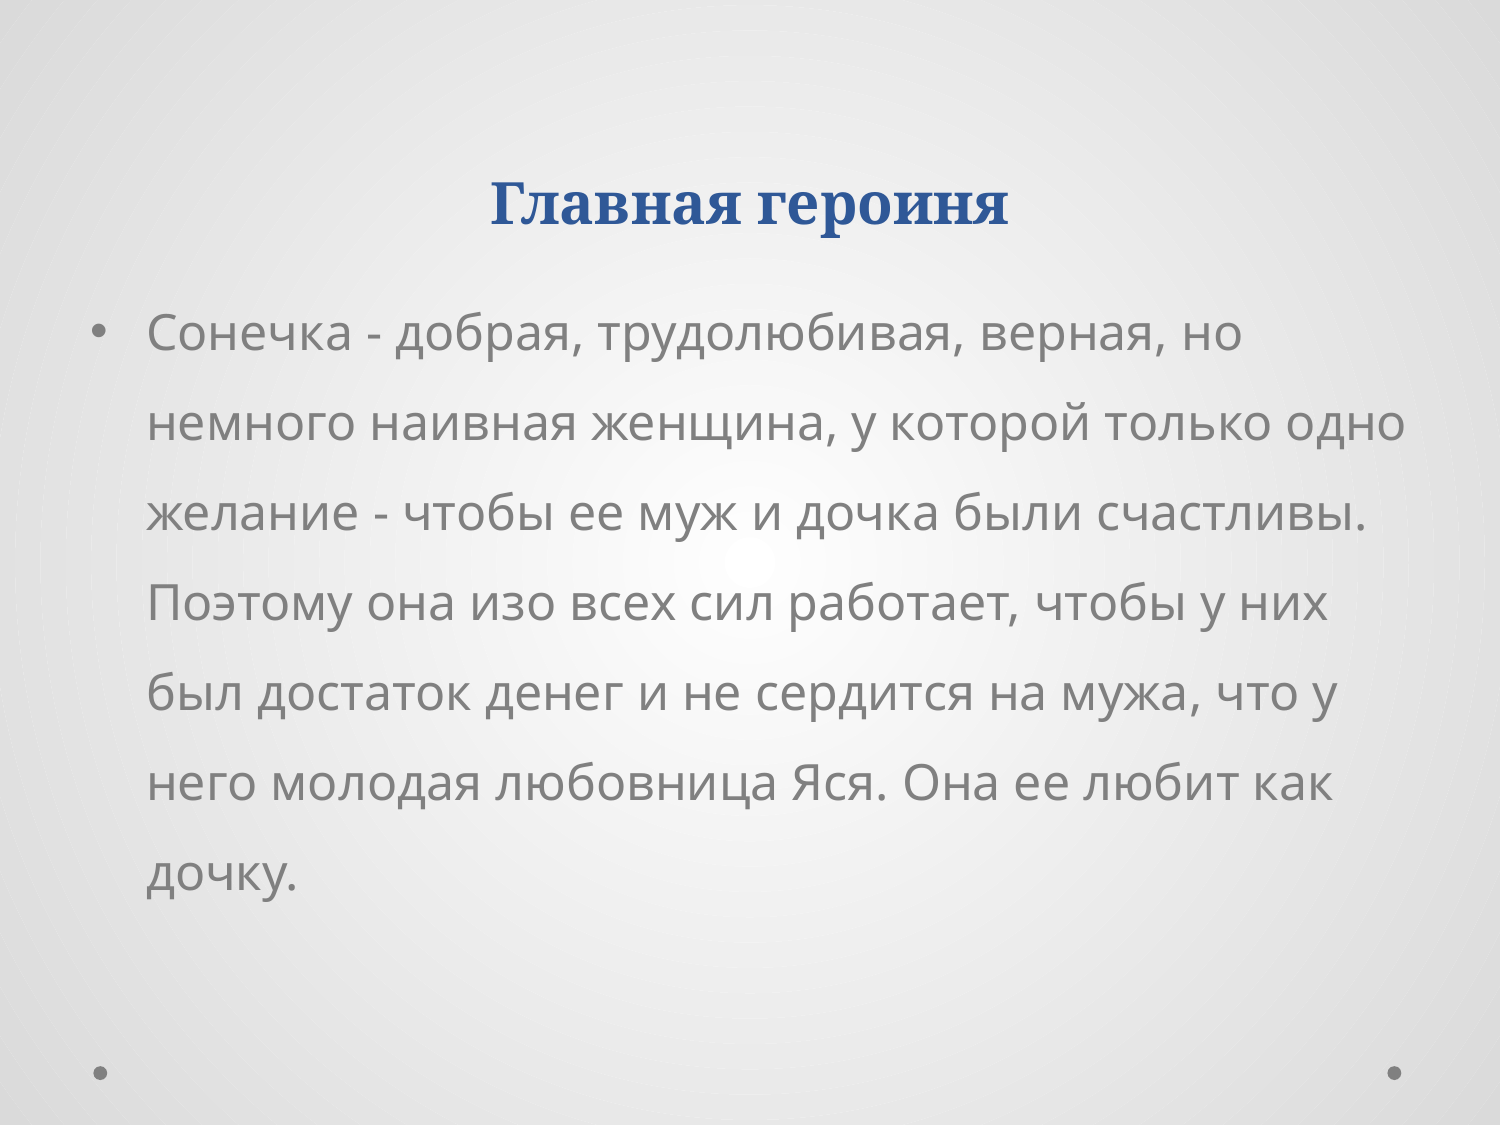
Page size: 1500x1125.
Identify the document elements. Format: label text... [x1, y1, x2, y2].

list Сонечка - добрая, трудолюбивая, верная, но немного наивная женщина, у которой только одно желание - чтобы ее муж и дочка были счастливы. Поэтому она изо всех сил работает, чтобы у них был достаток денег и не сердится на мужа, что у него молодая любовница Яся. Она ее любит как дочку. [75, 262, 1425, 1005]
title Главная героиня [75, 0, 1425, 244]
